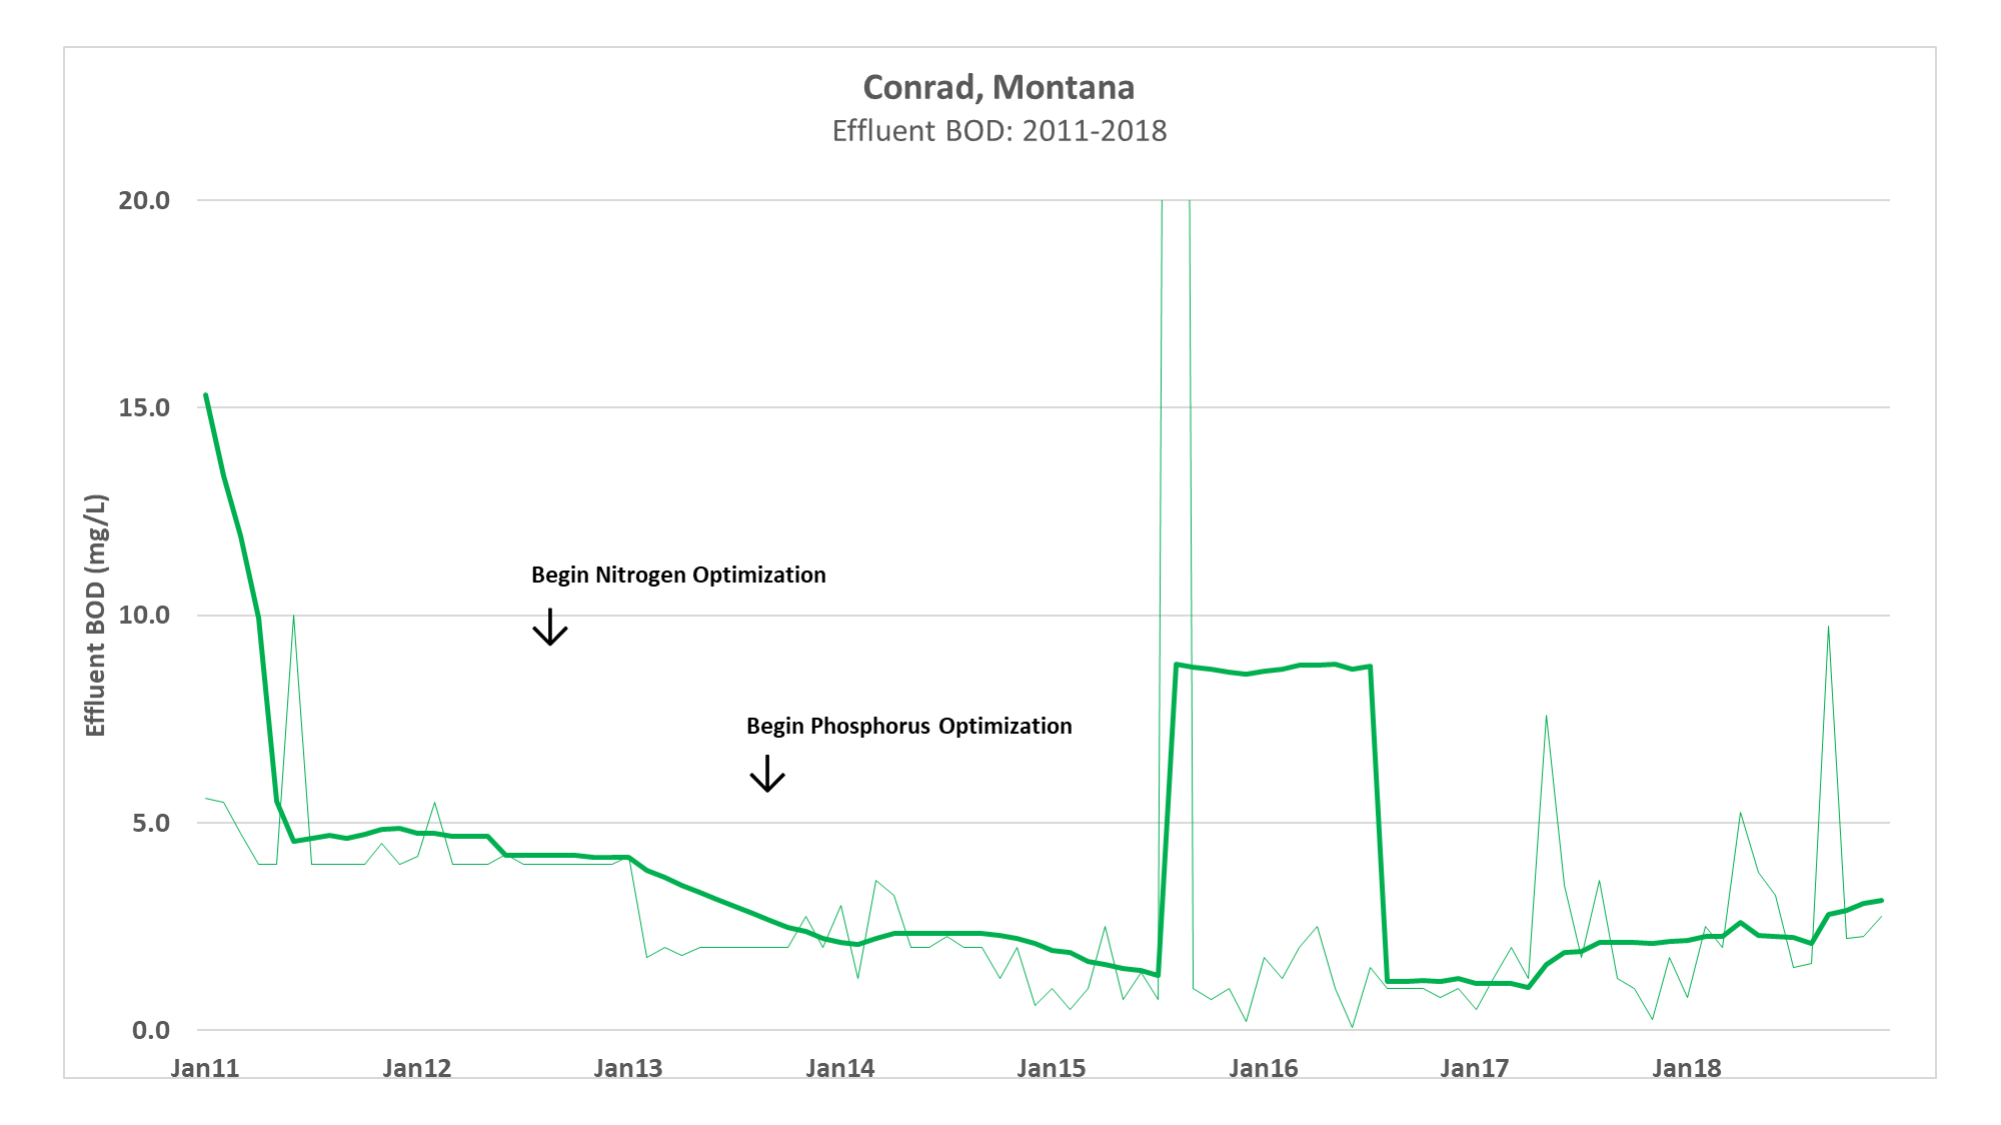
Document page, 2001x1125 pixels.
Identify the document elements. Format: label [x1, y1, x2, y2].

picture [63, 46, 1937, 1079]
